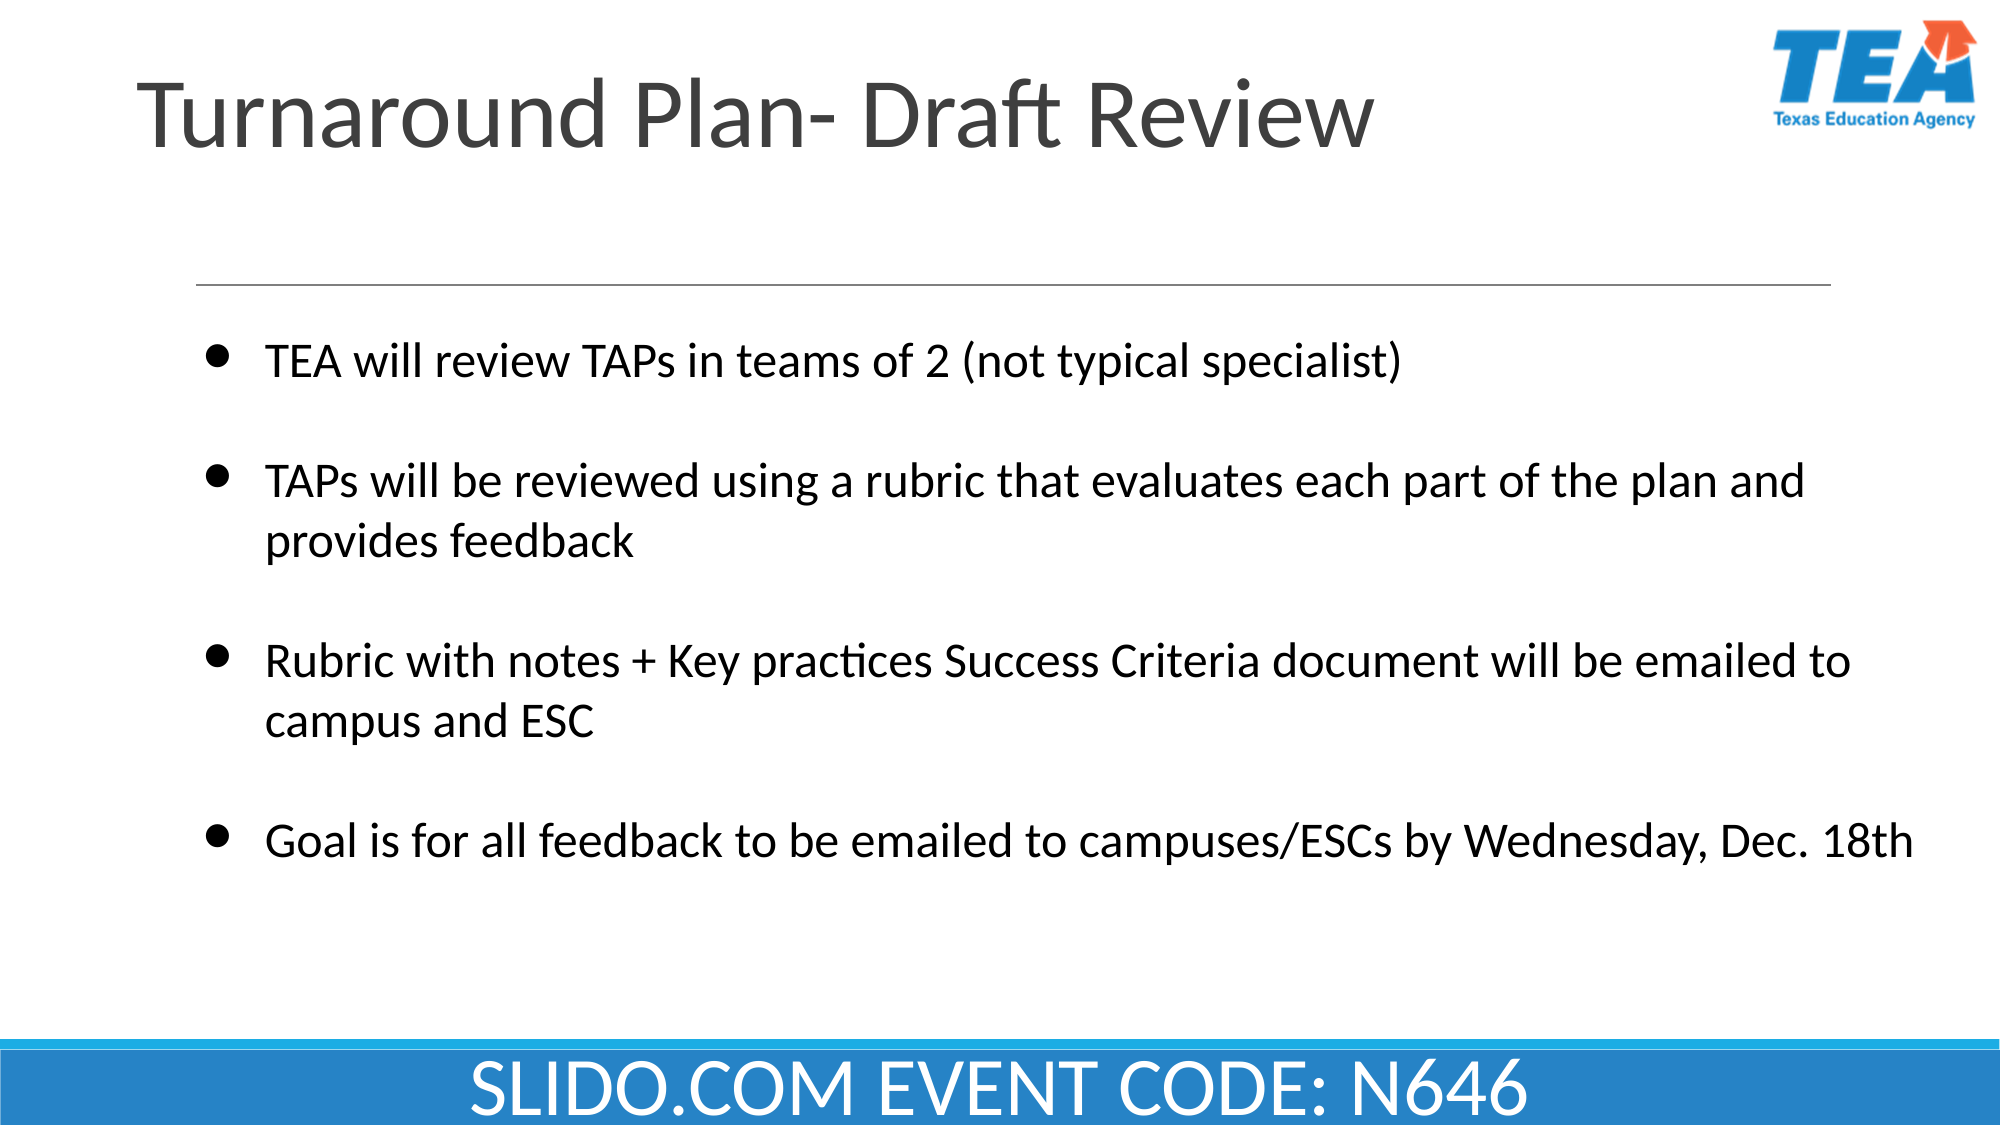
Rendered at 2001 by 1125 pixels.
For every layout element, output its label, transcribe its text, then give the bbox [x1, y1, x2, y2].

text_box SLIDO.COM EVENT CODE: N646 [0, 1024, 2000, 1125]
picture [1933, 13, 2000, 137]
text_box TEA will review TAPs in teams of 2 (not typical specialist) TAPs will be reviewed using a rubric that evaluates each part of the plan and provides feedback Rubric with notes + Key practices Success Criteria document will be emailed to campus and ESC Goal is for all feedback to be emailed to campuses/ESCs by Wednesday, Dec. 18th [174, 312, 1988, 1024]
title Turnaround Plan- Draft Review [31, 0, 1933, 176]
